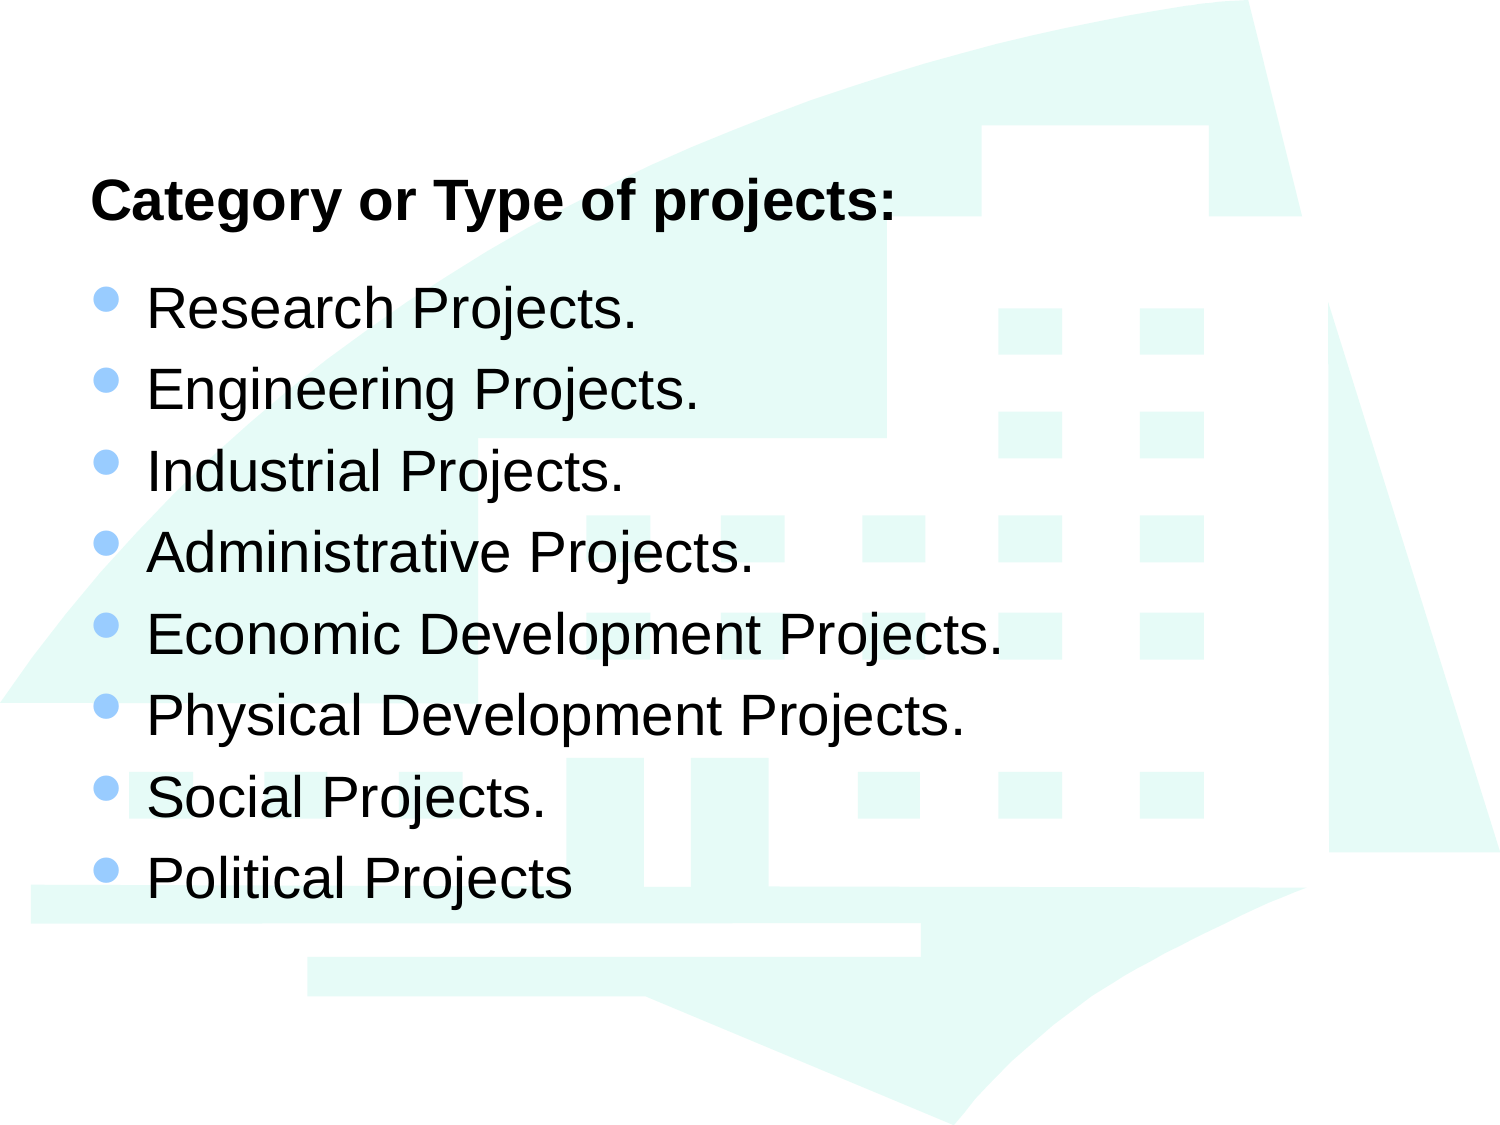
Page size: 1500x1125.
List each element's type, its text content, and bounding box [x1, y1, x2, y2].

list Research Projects. Engineering Projects. Industrial Projects. Administrative Projects. Economic Development Projects. Physical Development Projects. Social Projects. Political Projects [75, 262, 1447, 1005]
title Category or Type of projects: [75, 162, 1425, 262]
